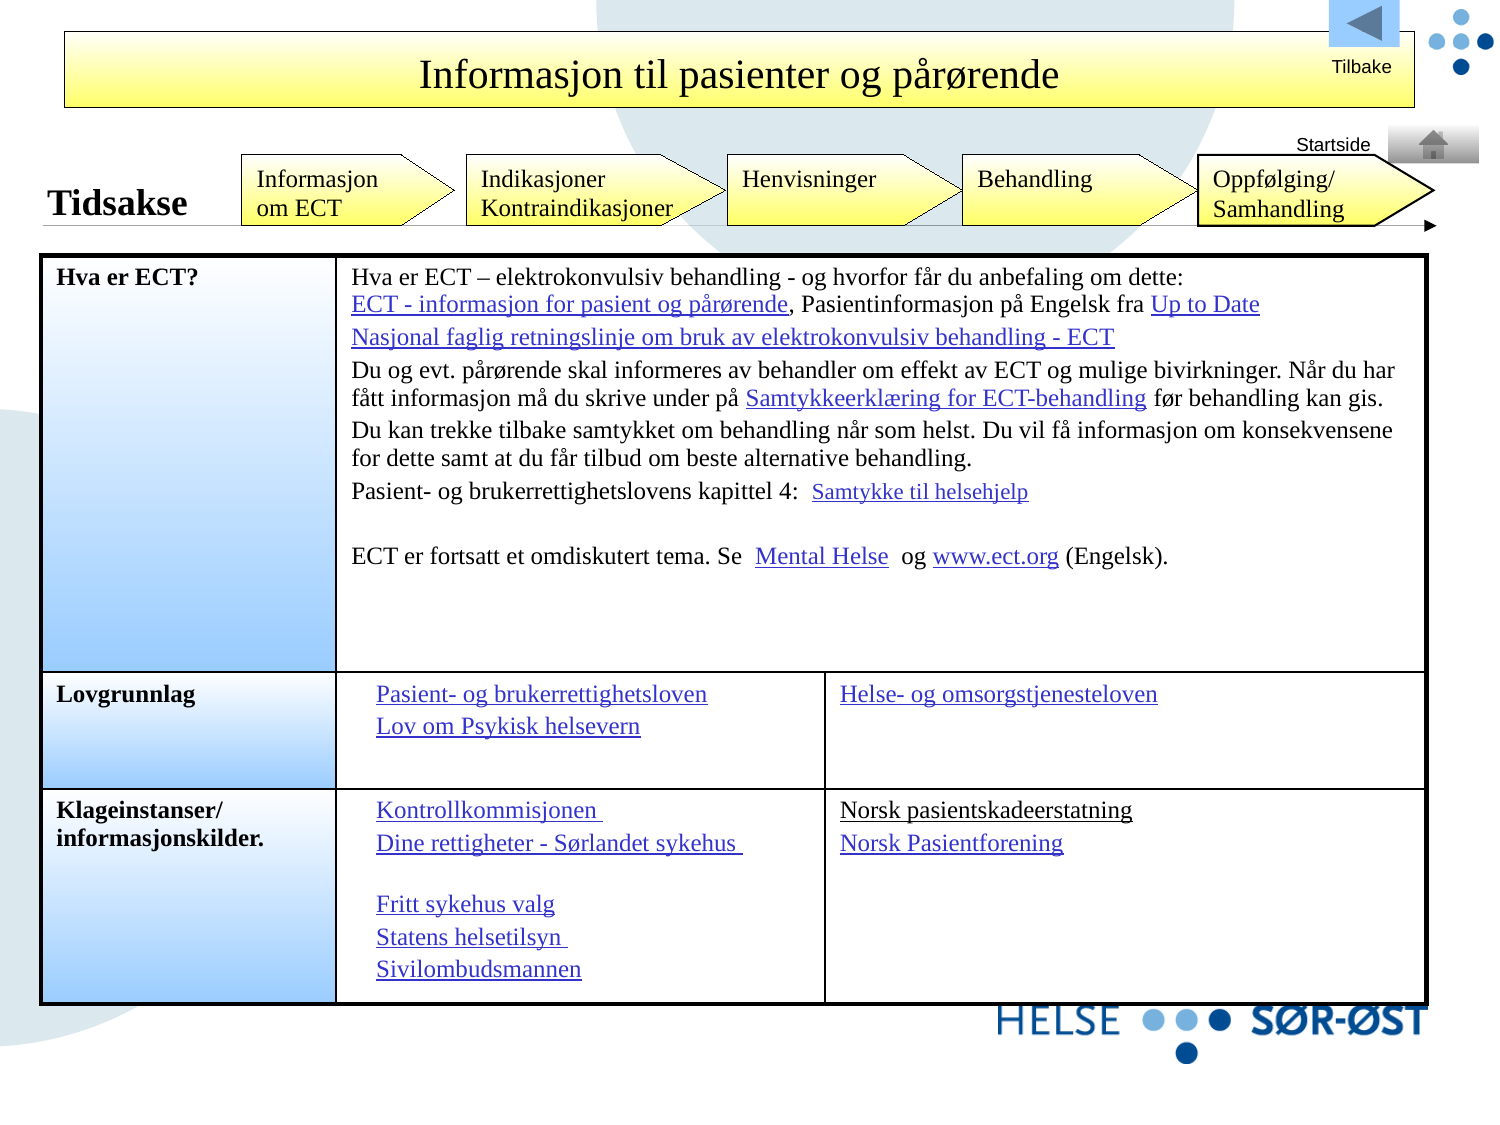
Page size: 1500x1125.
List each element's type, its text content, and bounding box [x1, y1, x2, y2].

table_cell Kontrollkommisjonen Dine rettigheter - Sørlandet sykehus Fritt sykehus valg Statens helsetilsyn Sivilombudsmannen [337, 790, 824, 1002]
table_cell Helse- og omsorgstjenesteloven [826, 673, 1424, 788]
text_box Tilbake [1316, 47, 1412, 85]
table_cell Klageinstanser/ informasjonskilder. [43, 790, 335, 1002]
text_box [1328, 0, 1400, 47]
text_box Indikasjoner Kontraindikasjoner [466, 154, 726, 223]
text_box Startside [1281, 125, 1376, 163]
picture [1421, 0, 1500, 80]
text_box Henvisninger [727, 154, 962, 223]
text_box Oppfølging/ Samhandling [1198, 154, 1434, 223]
table_cell Pasient- og brukerrettighetsloven Lov om Psykisk helsevern [337, 673, 824, 788]
table_header Hva er ECT? [43, 258, 335, 671]
text_box [1387, 125, 1480, 164]
text_box Informasjon til pasienter og pårørende [64, 31, 1415, 108]
table_cell Lovgrunnlag [43, 673, 335, 788]
text_box Behandling [962, 154, 1198, 223]
text_box Informasjon om ECT [241, 154, 455, 223]
text_box Tidsakse [32, 170, 203, 231]
table_header Hva er ECT – elektrokonvulsiv behandling - og hvorfor får du anbefaling om dette: ECT - informasjon for pasient og pårørende, Pasientinformasjon på Engelsk fra Up to Date Nasjonal faglig retningslinje om bruk av elektrokonvulsiv behandling ‐ ECT Du og evt. pårørende skal informeres av behandler om effekt av ECT og mulige bivirkninger. Når du har fått informasjon må du skrive under på Samtykkeerklæring for ECT-behandling før behandling kan gis. Du kan trekke tilbake samtykket om behandling når som helst. Du vil få informasjon om konsekvensene for dette samt at du får tilbud om beste alternative behandling. Pasient- og brukerrettighetslovens kapittel 4: Samtykke til helsehjelp ECT er fortsatt et omdiskutert tema. Se Mental Helse og www.ect.org (Engelsk). [337, 258, 1424, 671]
picture [998, 1006, 1428, 1064]
table_cell Norsk pasientskadeerstatning Norsk Pasientforening [826, 790, 1424, 1002]
